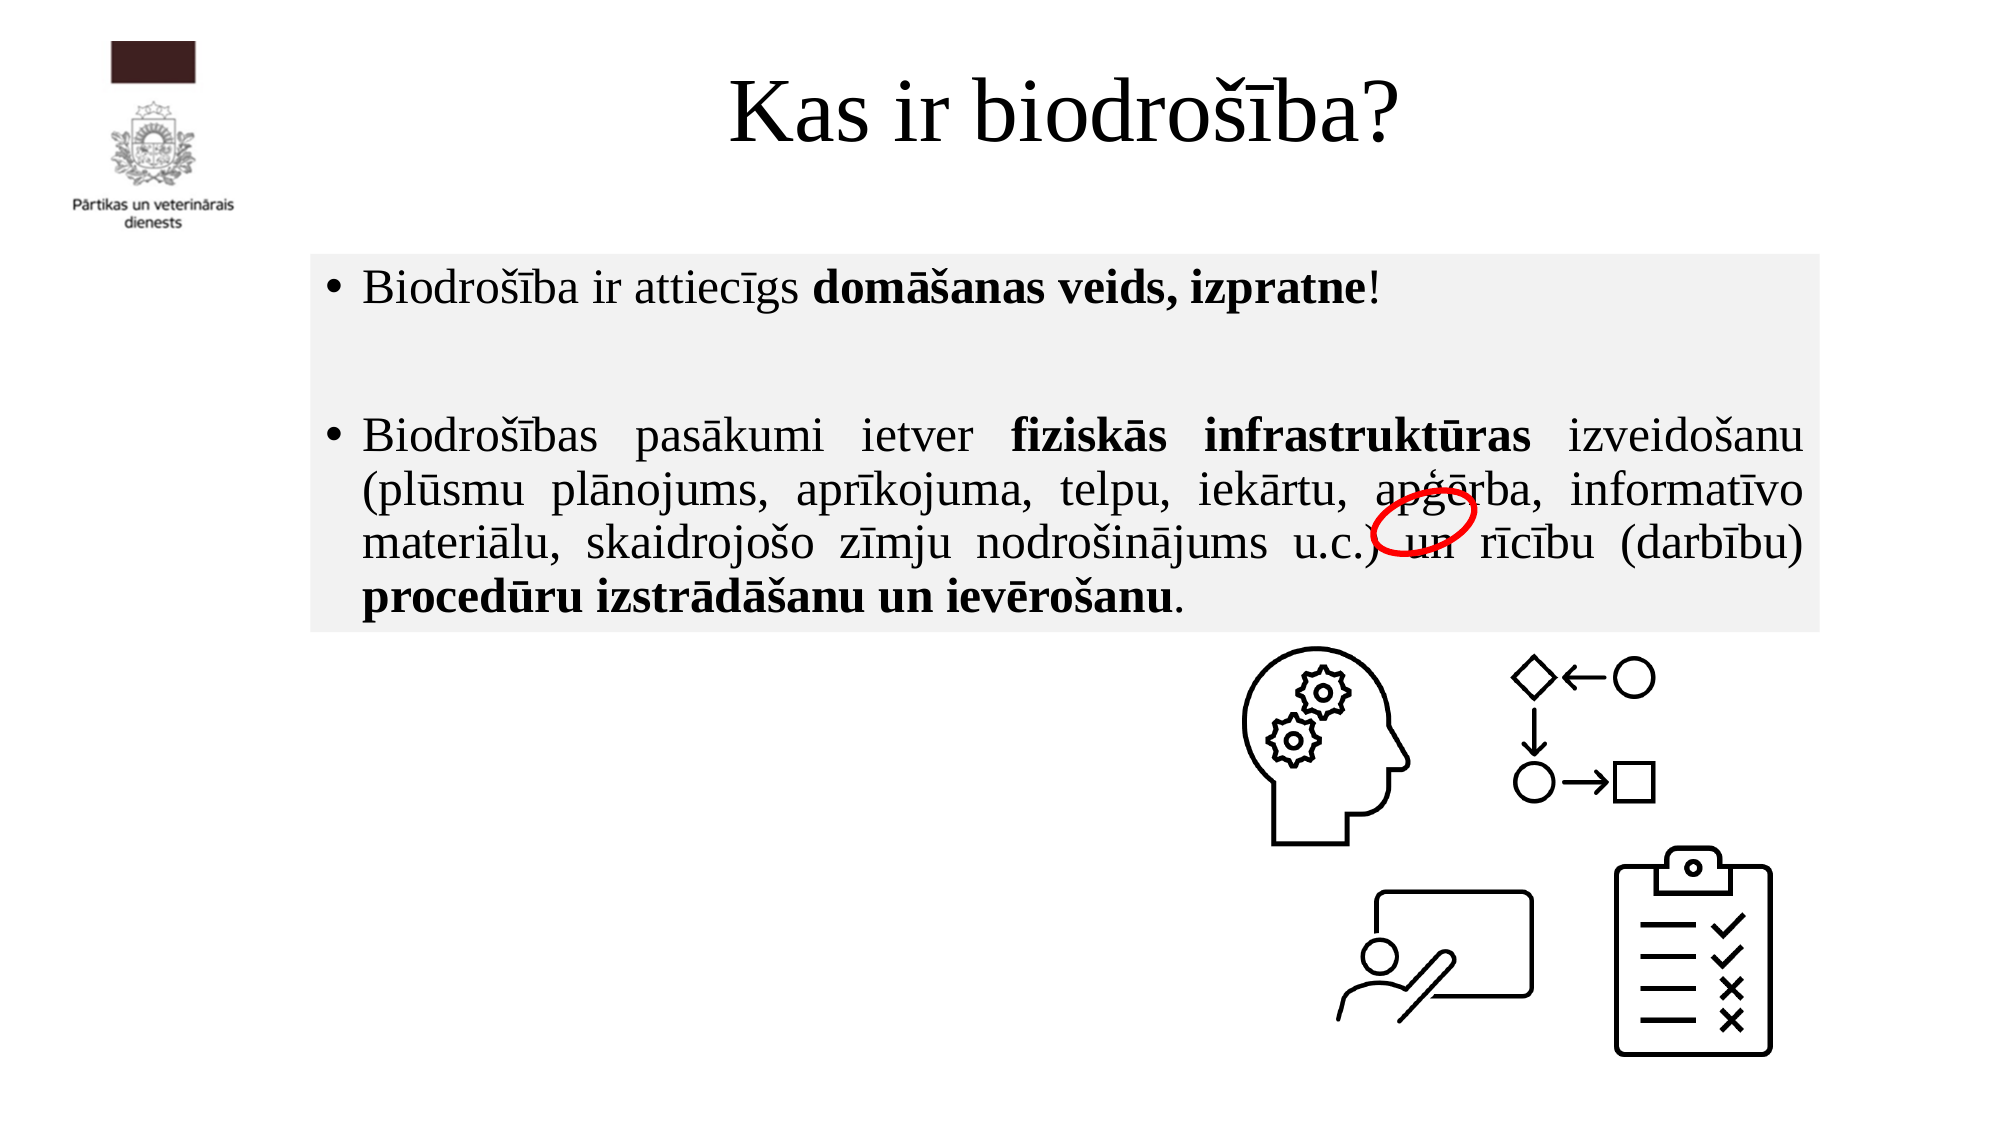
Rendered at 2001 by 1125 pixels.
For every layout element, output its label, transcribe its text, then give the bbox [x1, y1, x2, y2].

picture [39, 41, 268, 296]
text_box [1372, 489, 1476, 555]
picture [1207, 632, 1545, 1062]
picture [1481, 626, 1820, 1078]
list Biodrošība ir attiecīgs domāšanas veids, izpratne! Biodrošības pasākumi ietver fiziskās infrastruktūras izveidošanu (plūsmu plānojums, aprīkojuma, telpu, iekārtu, apģērba, informatīvo materiālu, skaidrojošo zīmju nodrošinājums u.c.) un rīcību (darbību) procedūru izstrādāšanu un ievērošanu. [310, 253, 1820, 633]
title Kas ir biodrošība? [268, 58, 1928, 276]
